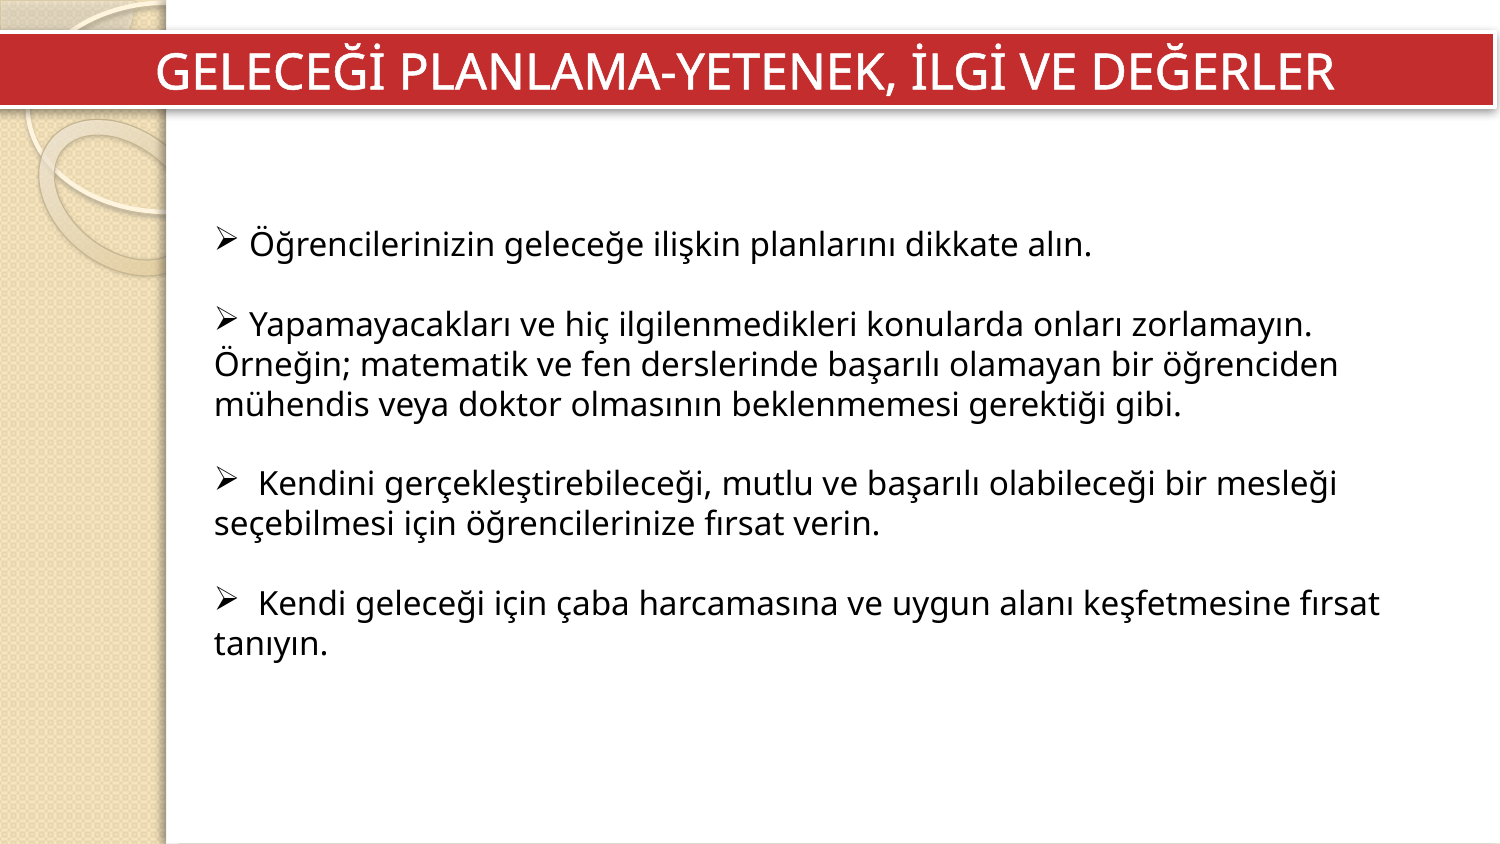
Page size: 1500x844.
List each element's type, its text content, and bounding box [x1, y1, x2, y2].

text_box Öğrencilerinizin geleceğe ilişkin planlarını dikkate alın. Yapamayacakları ve hiç ilgilenmedikleri konularda onları zorlamayın. Örneğin; matematik ve fen derslerinde başarılı olamayan bir öğrenciden mühendis veya doktor olmasının beklenmemesi gerektiği gibi. Kendini gerçekleştirebileceği, mutlu ve başarılı olabileceği bir mesleği seçebilmesi için öğrencilerinize fırsat verin. Kendi geleceği için çaba harcamasına ve uygun alanı keşfetmesine fırsat tanıyın. [199, 175, 1430, 750]
text_box GELECEĞİ PLANLAMA-YETENEK, İLGİ VE DEĞERLER [0, 30, 1497, 109]
